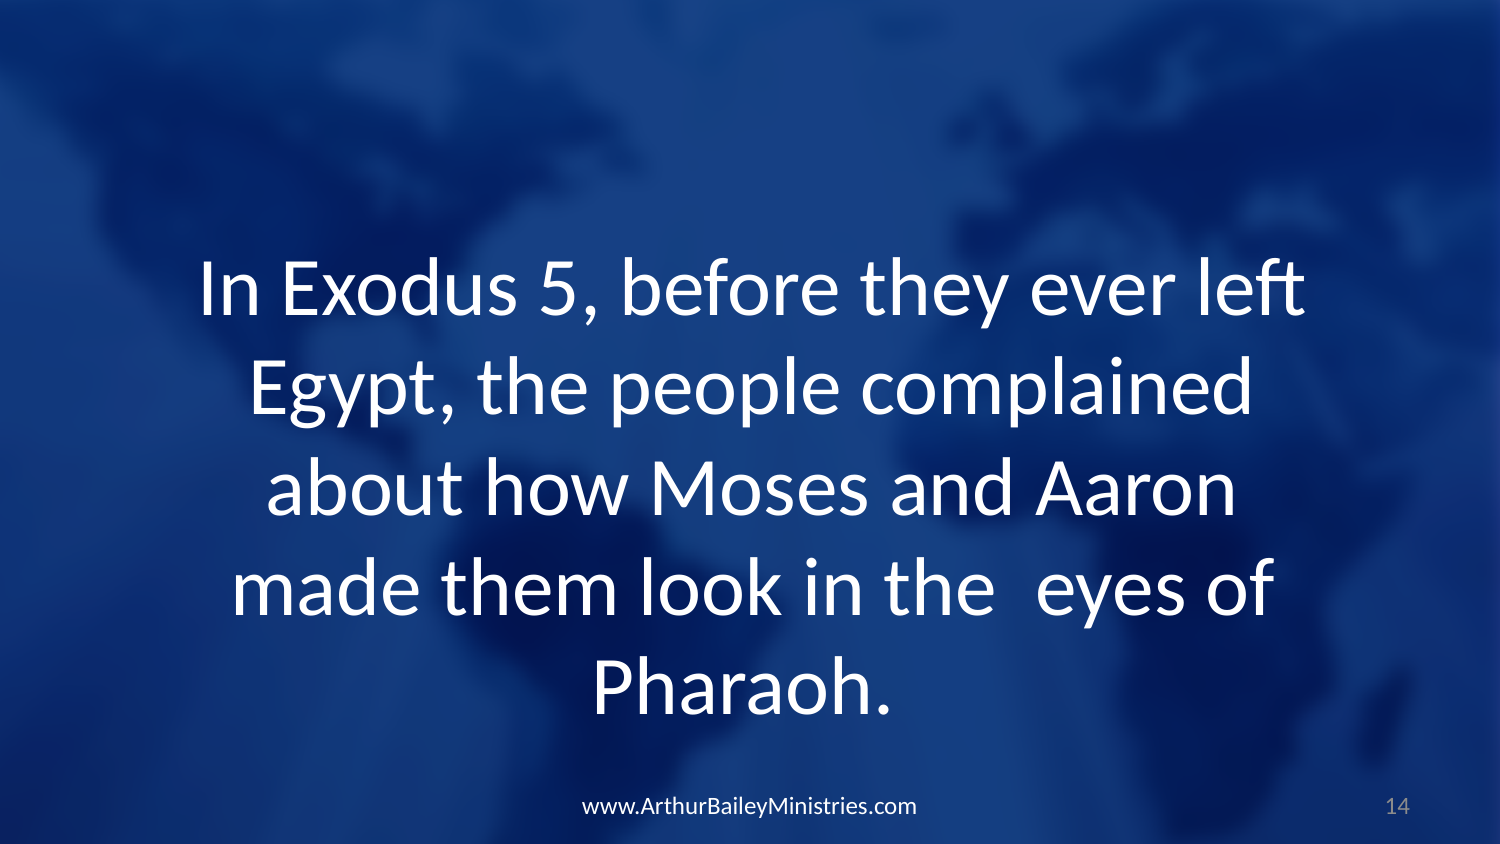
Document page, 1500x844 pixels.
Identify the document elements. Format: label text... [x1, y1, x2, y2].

footer www.ArthurBaileyMinistries.com [512, 782, 988, 827]
slide_number 14 [1074, 782, 1425, 827]
list In Exodus 5, before they ever left Egypt, the people complained about how Moses and Aaron made them look in the eyes of Pharaoh. [151, 107, 1355, 741]
picture [0, 0, 1500, 844]
